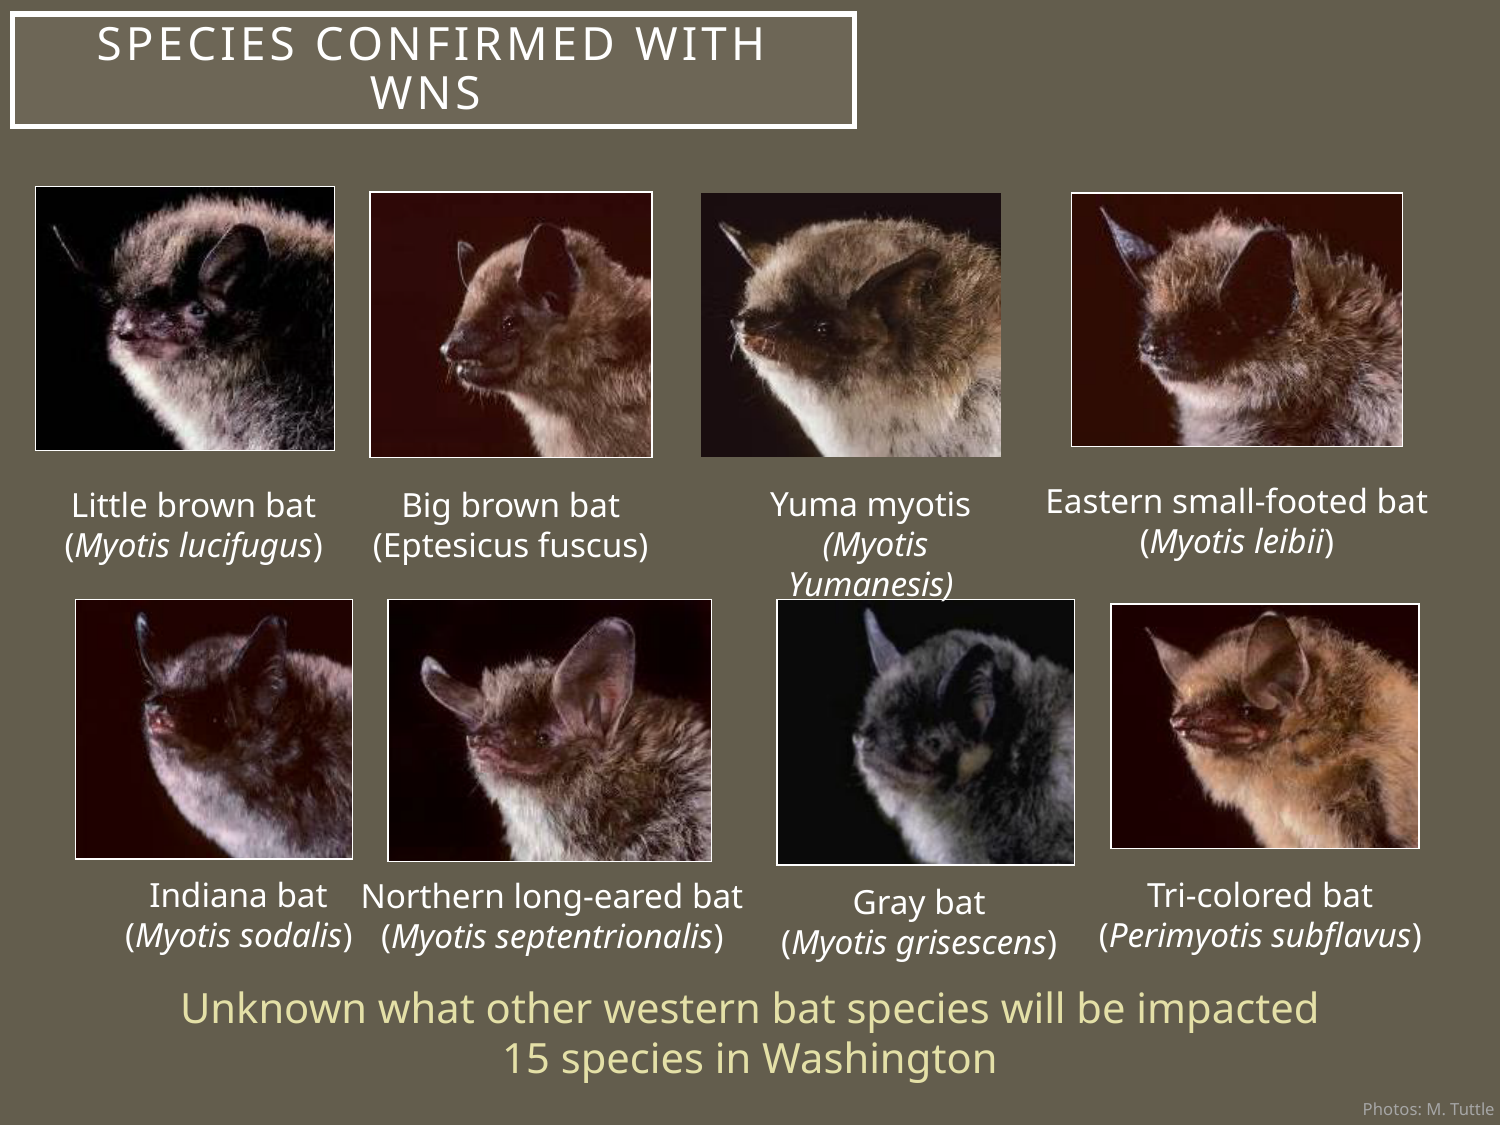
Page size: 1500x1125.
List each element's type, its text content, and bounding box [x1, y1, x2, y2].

text_box Gray bat (Myotis grisescens) [737, 874, 1101, 969]
title Species Confirmed with WNS [10, 11, 857, 129]
picture [76, 600, 352, 859]
picture [701, 193, 1001, 457]
text_box Eastern small-footed bat (Myotis leibii) [1029, 472, 1445, 567]
text_box Indiana bat (Myotis sodalis) [37, 866, 441, 962]
picture [1111, 604, 1419, 848]
picture [388, 600, 711, 861]
picture [34, 186, 335, 451]
text_box Yuma myotis (Myotis Yumanesis) [711, 476, 1031, 611]
text_box Tri-colored bat (Perimyotis subflavus) [1072, 866, 1448, 962]
text_box Little brown bat (Myotis lucifugus) [12, 476, 342, 572]
text_box Unknown what other western bat species will be impacted 15 species in Washington [0, 974, 1500, 1090]
text_box Northern long-eared bat (Myotis septentrionalis) [277, 867, 828, 963]
picture [370, 192, 652, 457]
picture [1072, 193, 1402, 446]
picture [777, 600, 1074, 865]
text_box Photos: M. Tuttle [1347, 1091, 1500, 1125]
text_box Big brown bat (Eptesicus fuscus) [342, 476, 680, 572]
